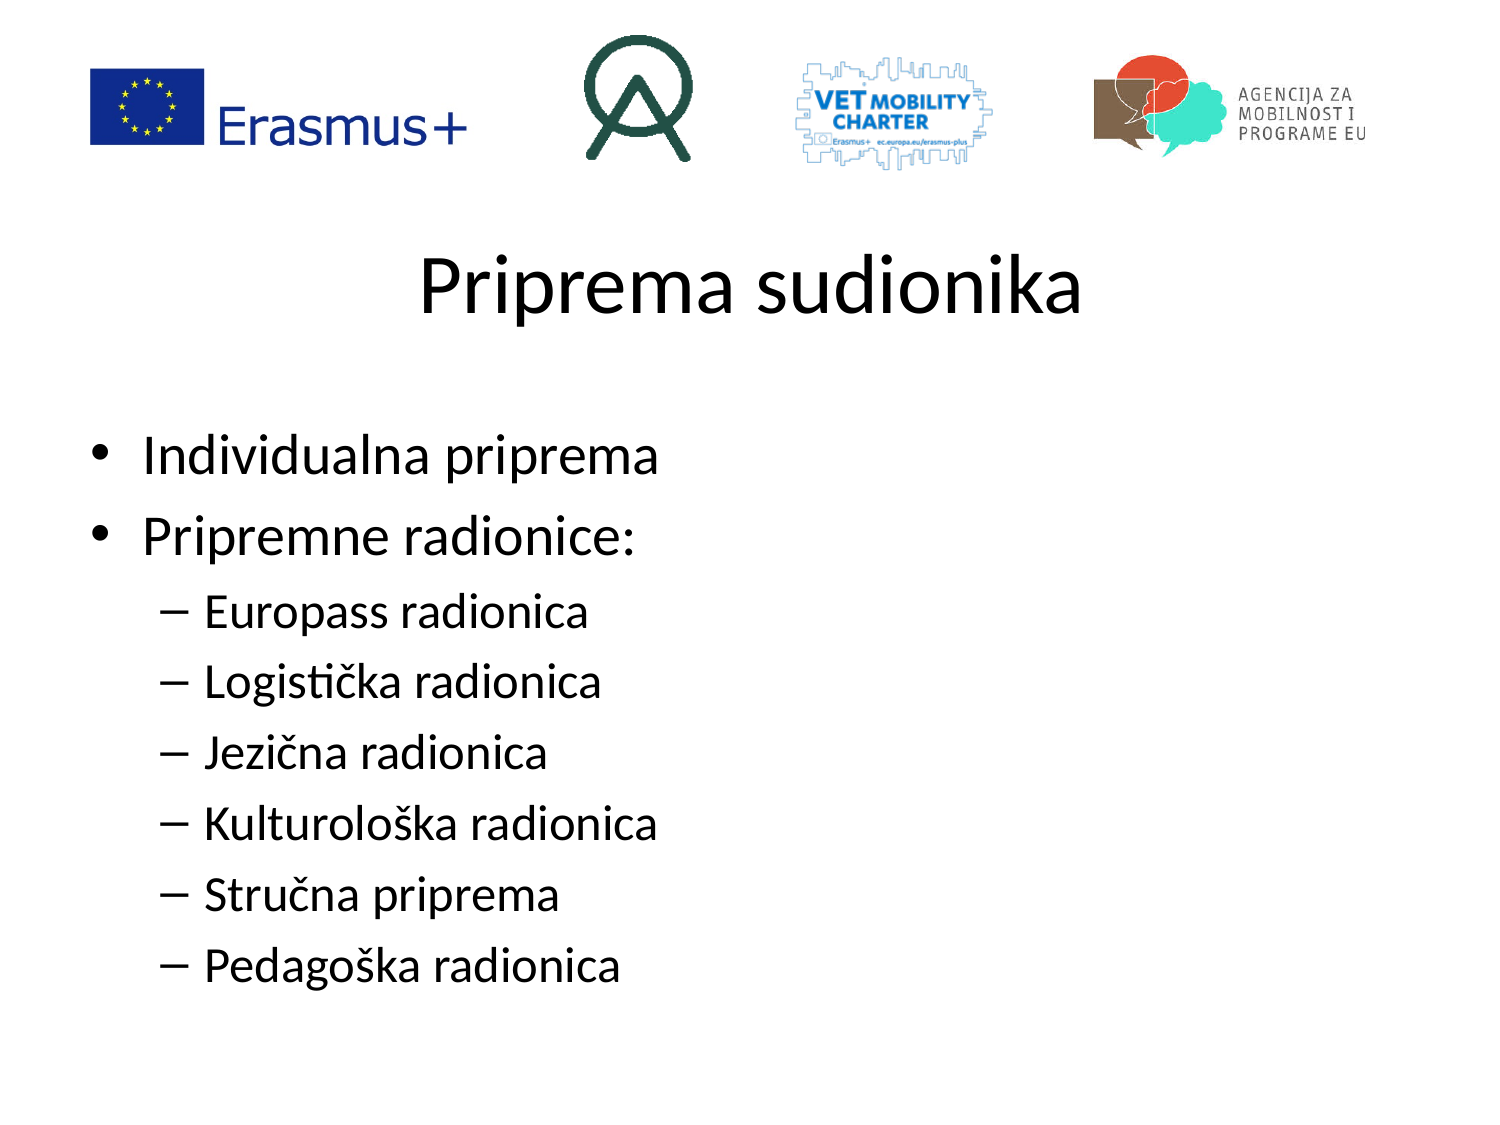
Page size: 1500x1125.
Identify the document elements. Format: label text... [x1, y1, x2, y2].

picture [584, 35, 695, 162]
title Priprema sudionika [76, 219, 1427, 338]
picture [68, 46, 488, 167]
picture [1092, 52, 1365, 161]
picture [789, 52, 998, 175]
list Individualna priprema Pripremne radionice: Europass radionica Logistička radionica Jezična radionica Kulturološka radionica Stručna priprema Pedagoška radionica [75, 408, 1425, 1005]
